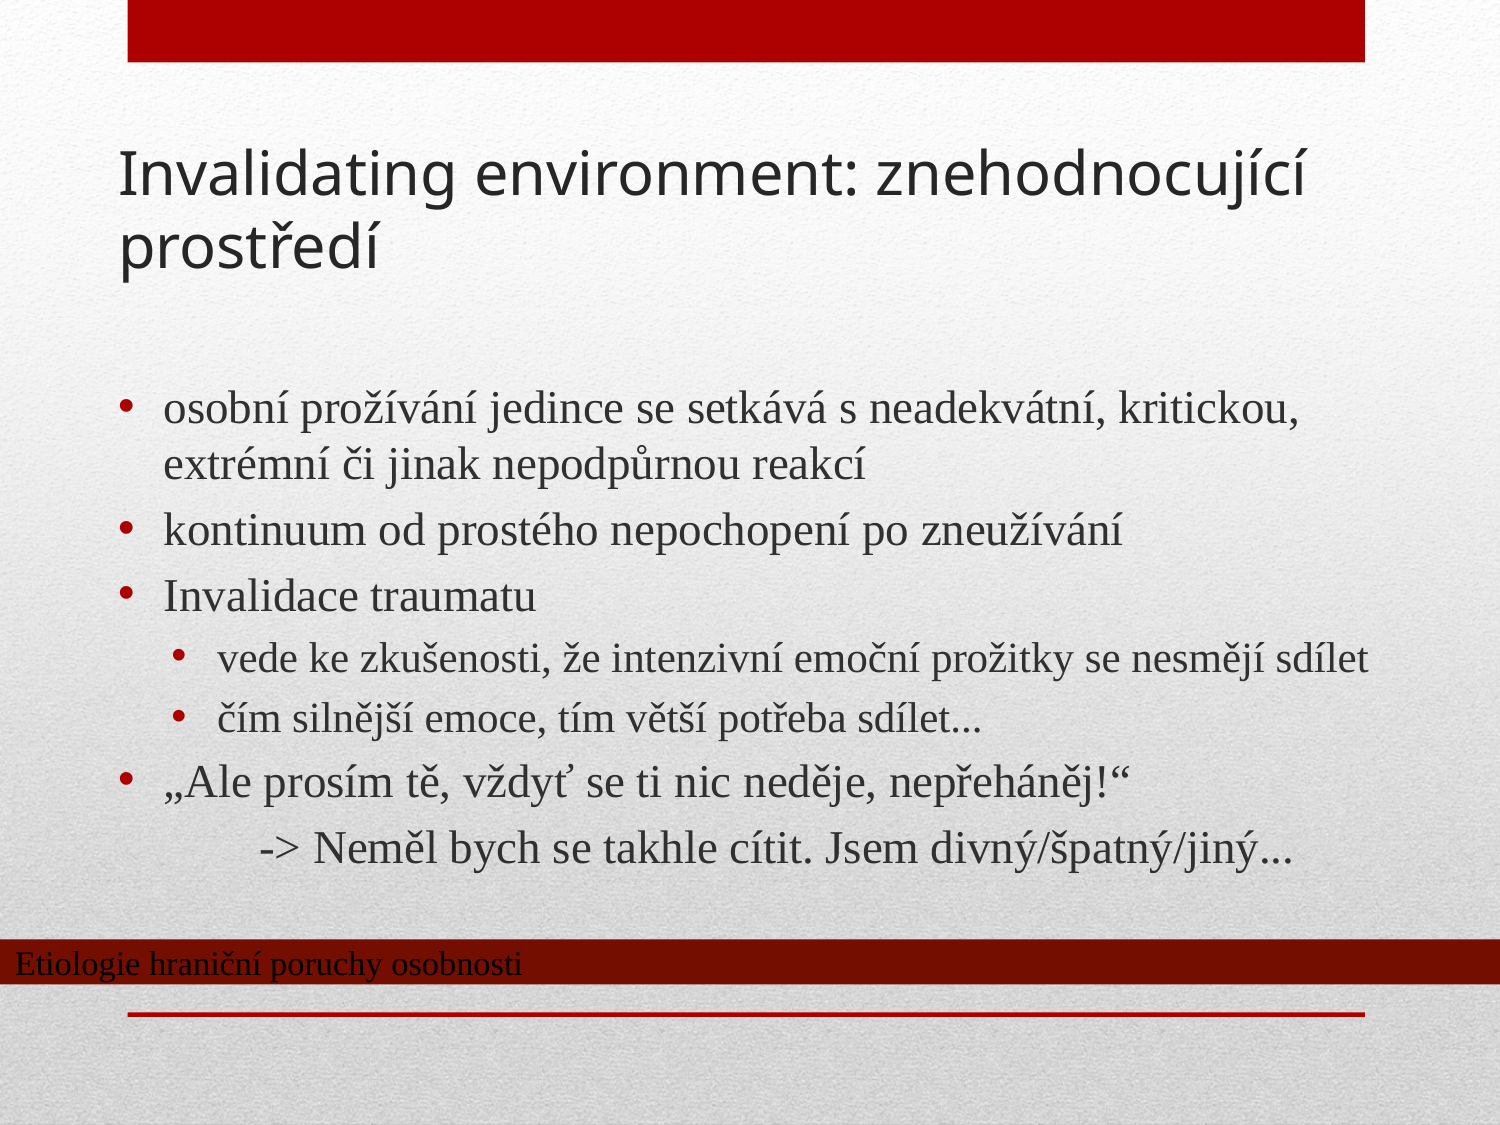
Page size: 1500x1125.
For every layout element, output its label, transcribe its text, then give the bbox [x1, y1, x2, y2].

title Invalidating environment: znehodnocující prostředí [103, 125, 1434, 289]
list osobní prožívání jedince se setkává s neadekvátní, kritickou, extrémní či jinak nepodpůrnou reakcí kontinuum od prostého nepochopení po zneužívání Invalidace traumatu vede ke zkušenosti, že intenzivní emoční prožitky se nesmějí sdílet čím silnější emoce, tím větší potřeba sdílet... „Ale prosím tě, vždyť se ti nic neděje, nepřeháněj!“ -> Neměl bych se takhle cítit. Jsem divný/špatný/jiný... [103, 348, 1397, 901]
text_box Etiologie hraniční poruchy osobnosti [0, 938, 1500, 986]
